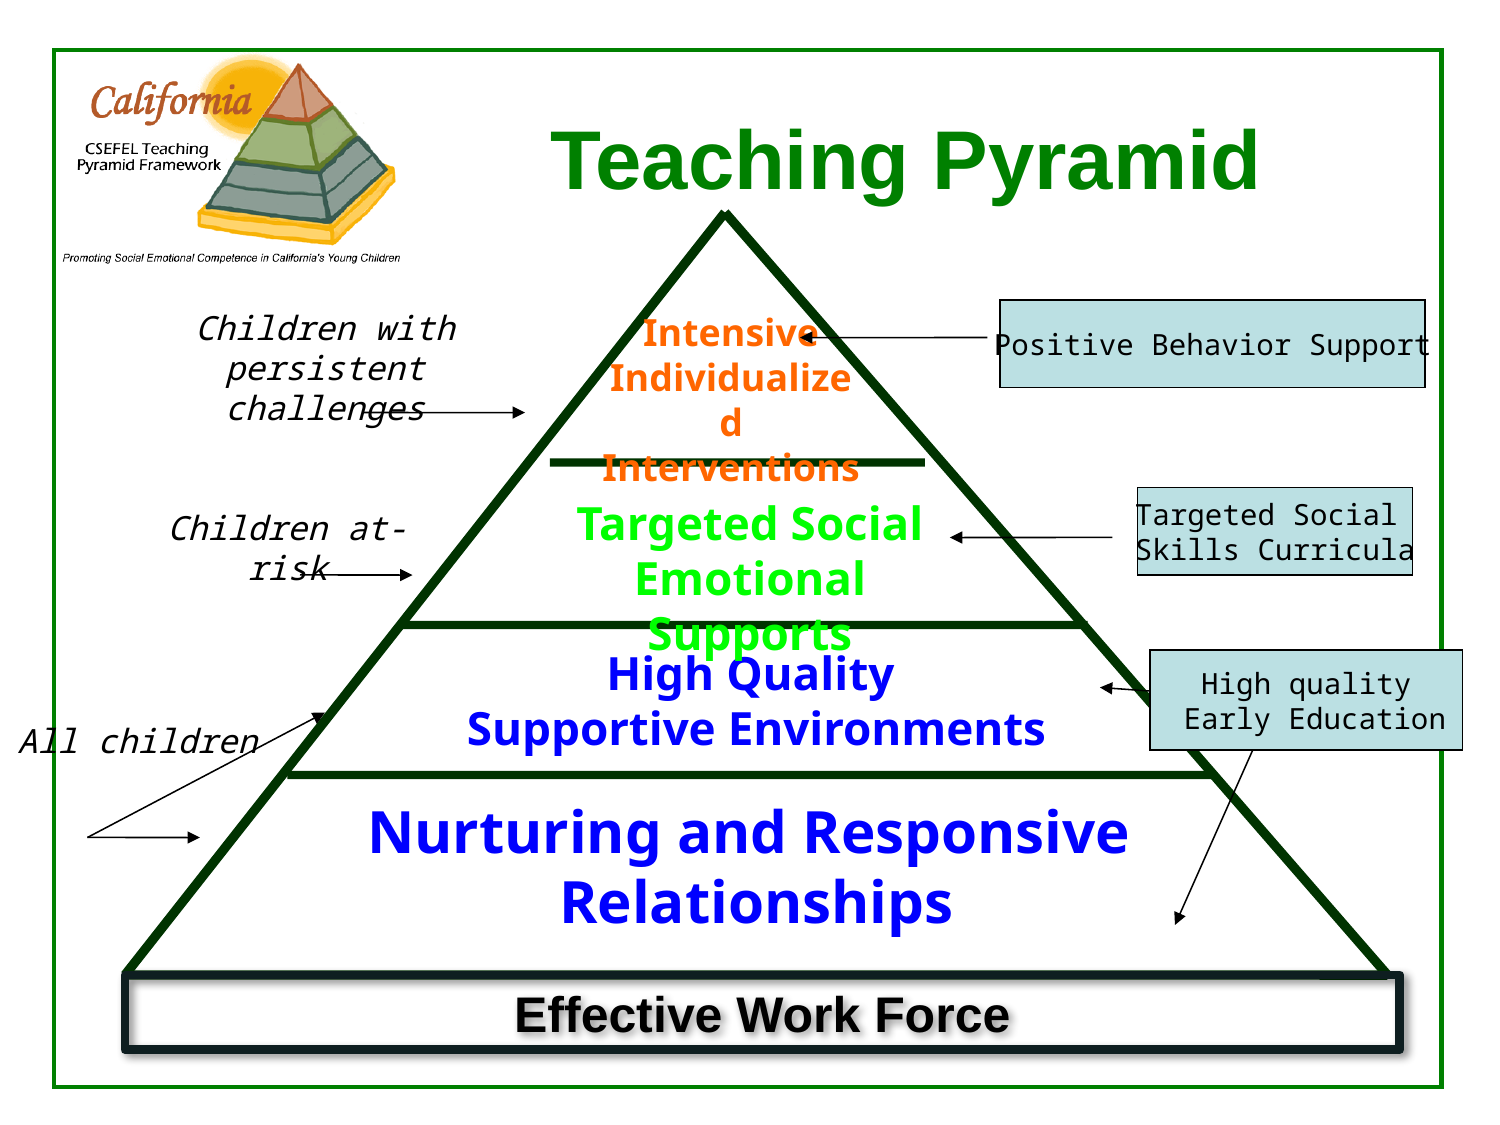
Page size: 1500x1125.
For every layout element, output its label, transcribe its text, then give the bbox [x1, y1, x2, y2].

title Teaching Pyramid [399, 62, 1413, 251]
text_box Nurturing and Responsive Relationships [237, 787, 1275, 943]
text_box Intensive Individualized Interventions [587, 301, 875, 496]
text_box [949, 487, 1413, 576]
text_box Targeted Social Emotional Supports [512, 487, 988, 668]
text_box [0, 712, 326, 838]
text_box Effective Work Force [124, 974, 1400, 1050]
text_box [799, 299, 1426, 388]
text_box High Quality Supportive Environments [324, 637, 1188, 763]
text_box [149, 499, 426, 576]
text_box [149, 299, 526, 413]
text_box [1099, 649, 1463, 926]
picture [62, 49, 400, 264]
